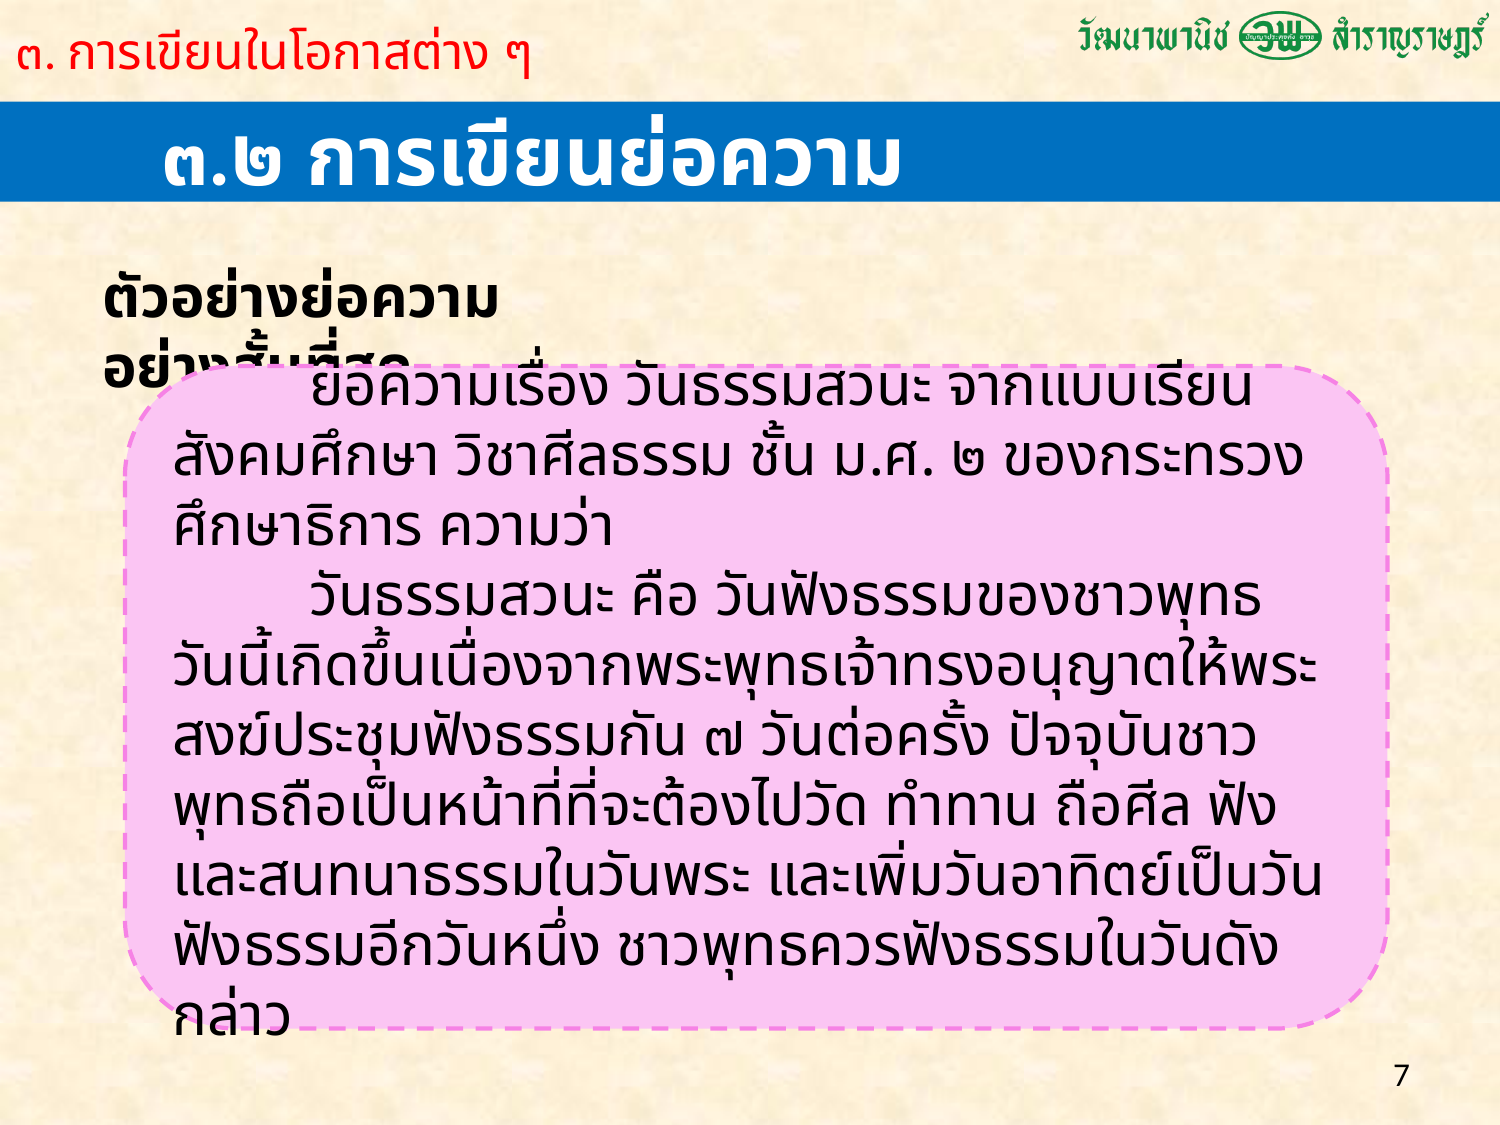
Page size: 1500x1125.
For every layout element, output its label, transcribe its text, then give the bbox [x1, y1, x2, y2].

text_box ตัวอย่างย่อความอย่างสั้นที่สุด [87, 251, 600, 407]
text_box ๓. การเขียนในโอกาสต่าง ๆ [0, 11, 625, 87]
slide_number 775 [1074, 1042, 1425, 1103]
picture [0, 204, 1500, 1125]
text_box ๓.๒ การเขียนย่อความ [0, 100, 1500, 204]
text_box ย่อความเรื่อง วันธรรมสวนะ จากแบบเรียนสังคมศึกษา วิชาศีลธรรม ชั้น ม.ศ. ๒ ของกระทรวงศึกษาธิการ ความว่า วันธรรมสวนะ คือ วันฟังธรรมของชาวพุทธ วันนี้เกิดขึ้นเนื่องจากพระพุทธเจ้าทรงอนุญาตให้พระสงฆ์ประชุมฟังธรรมกัน ๗ วันต่อครั้ง ปัจจุบันชาวพุทธถือเป็นหน้าที่ที่จะต้องไปวัด ทำทาน ถือศีล ฟังและสนทนาธรรมในวันพระ และเพิ่มวันอาทิตย์เป็นวันฟังธรรมอีกวันหนึ่ง ชาวพุทธควรฟังธรรมในวันดังกล่าว [122, 363, 1390, 1031]
picture [0, 0, 1500, 100]
